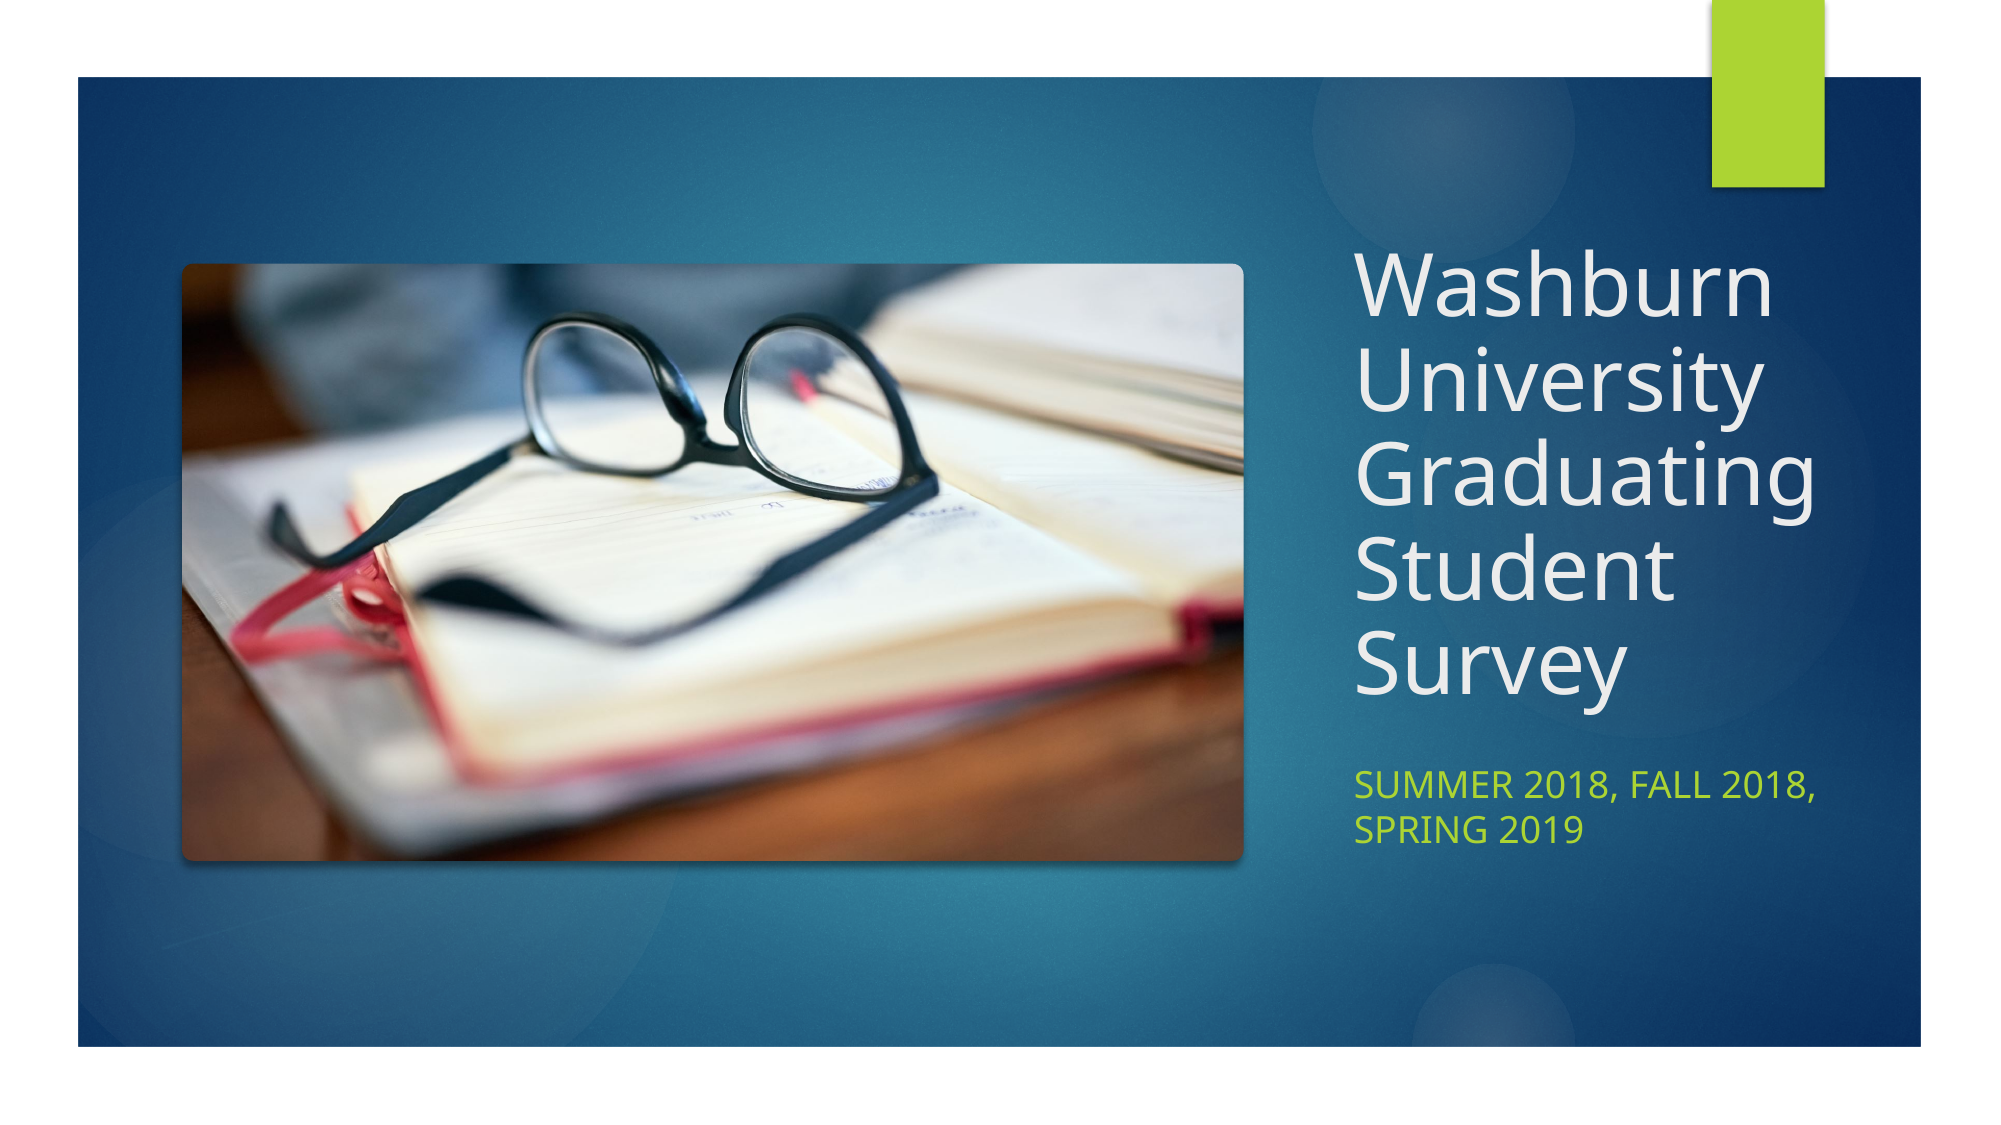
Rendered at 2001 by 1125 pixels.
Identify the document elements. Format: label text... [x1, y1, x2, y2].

picture [181, 263, 1244, 861]
subtitle Summer 2018, Fall 2018, Spring 2019 [1338, 753, 1894, 942]
title Washburn University Graduating Student Survey [1338, 182, 1894, 721]
